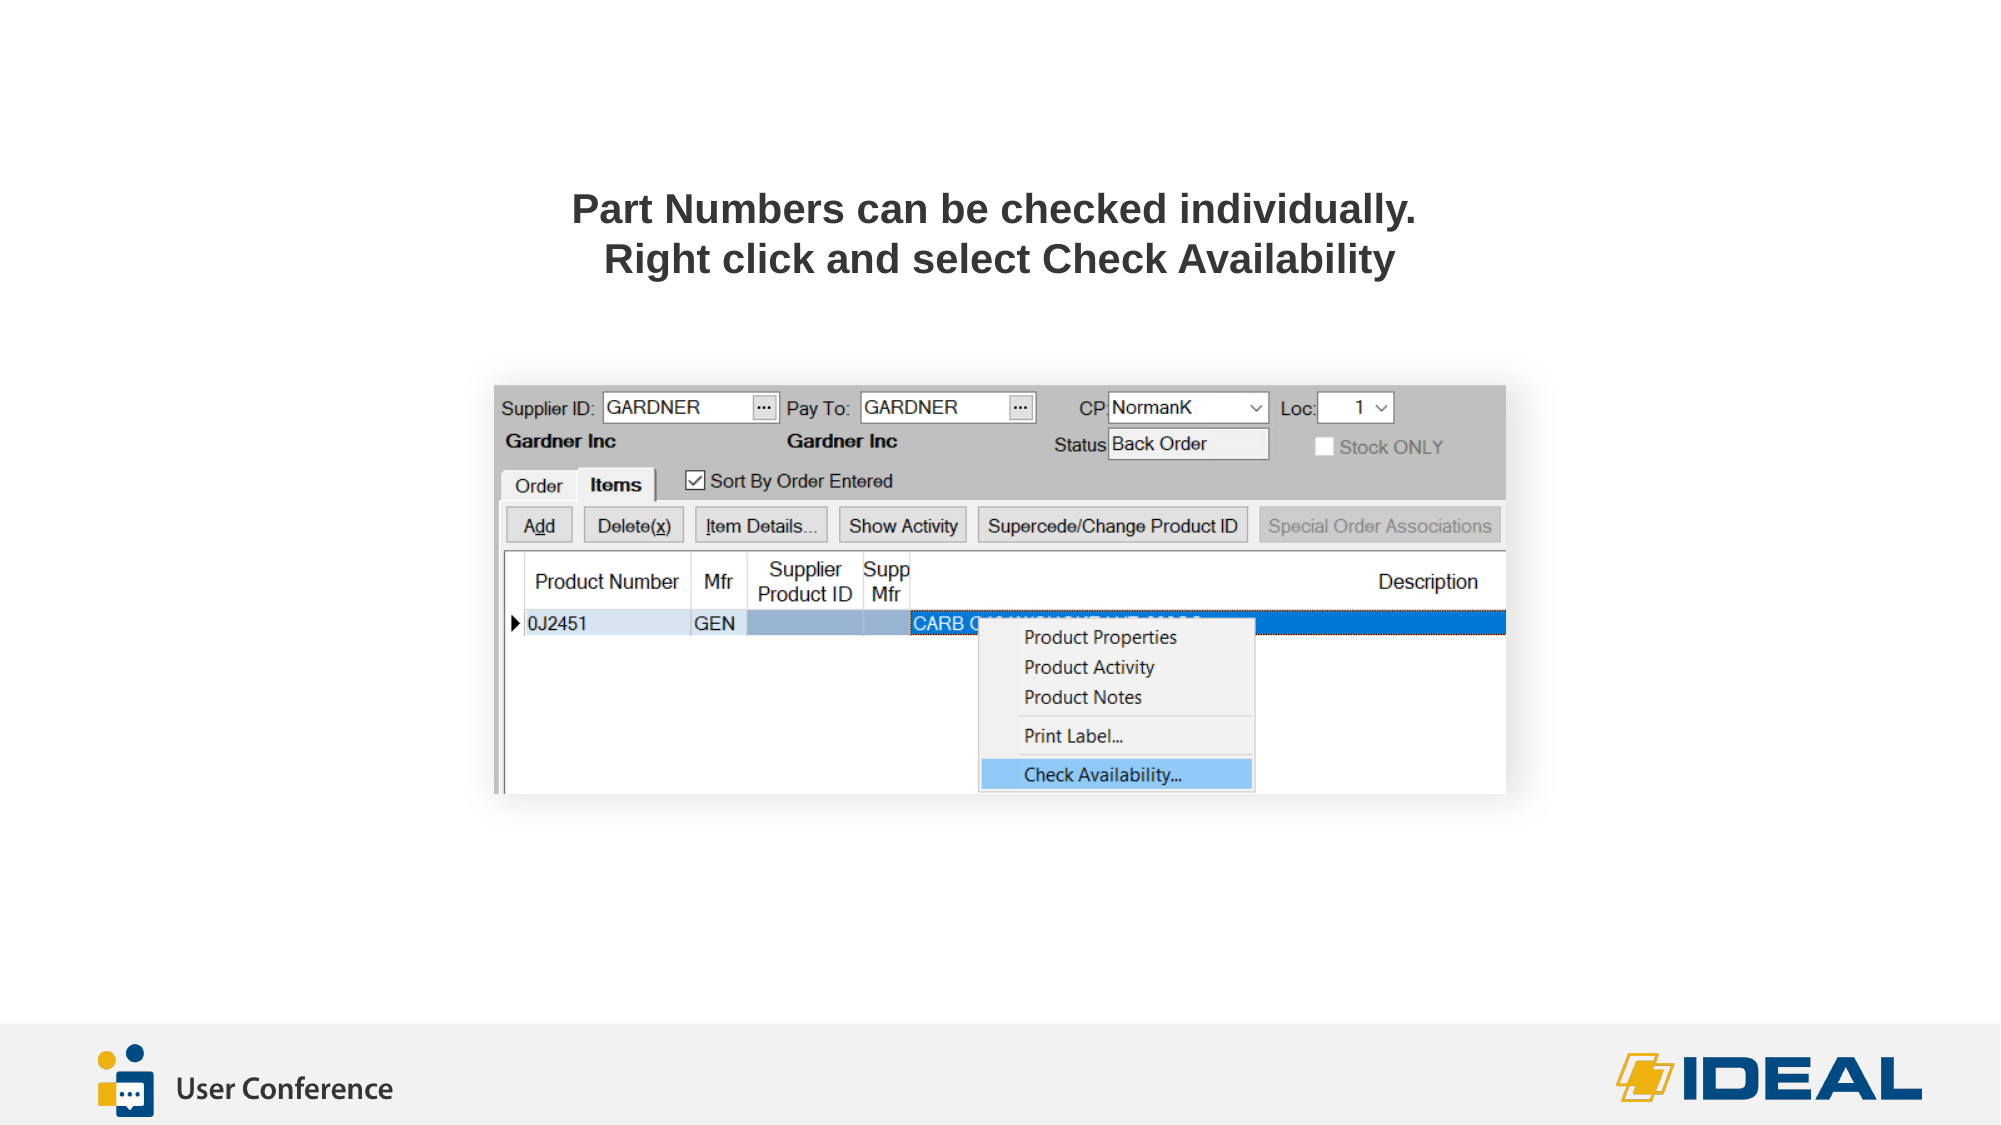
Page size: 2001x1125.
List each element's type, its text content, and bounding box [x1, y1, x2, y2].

picture [1616, 1053, 1922, 1102]
text_box Part Numbers can be checked individually. Right click and select Check Availability [433, 174, 1567, 290]
picture [97, 1044, 393, 1117]
picture [493, 383, 1507, 795]
